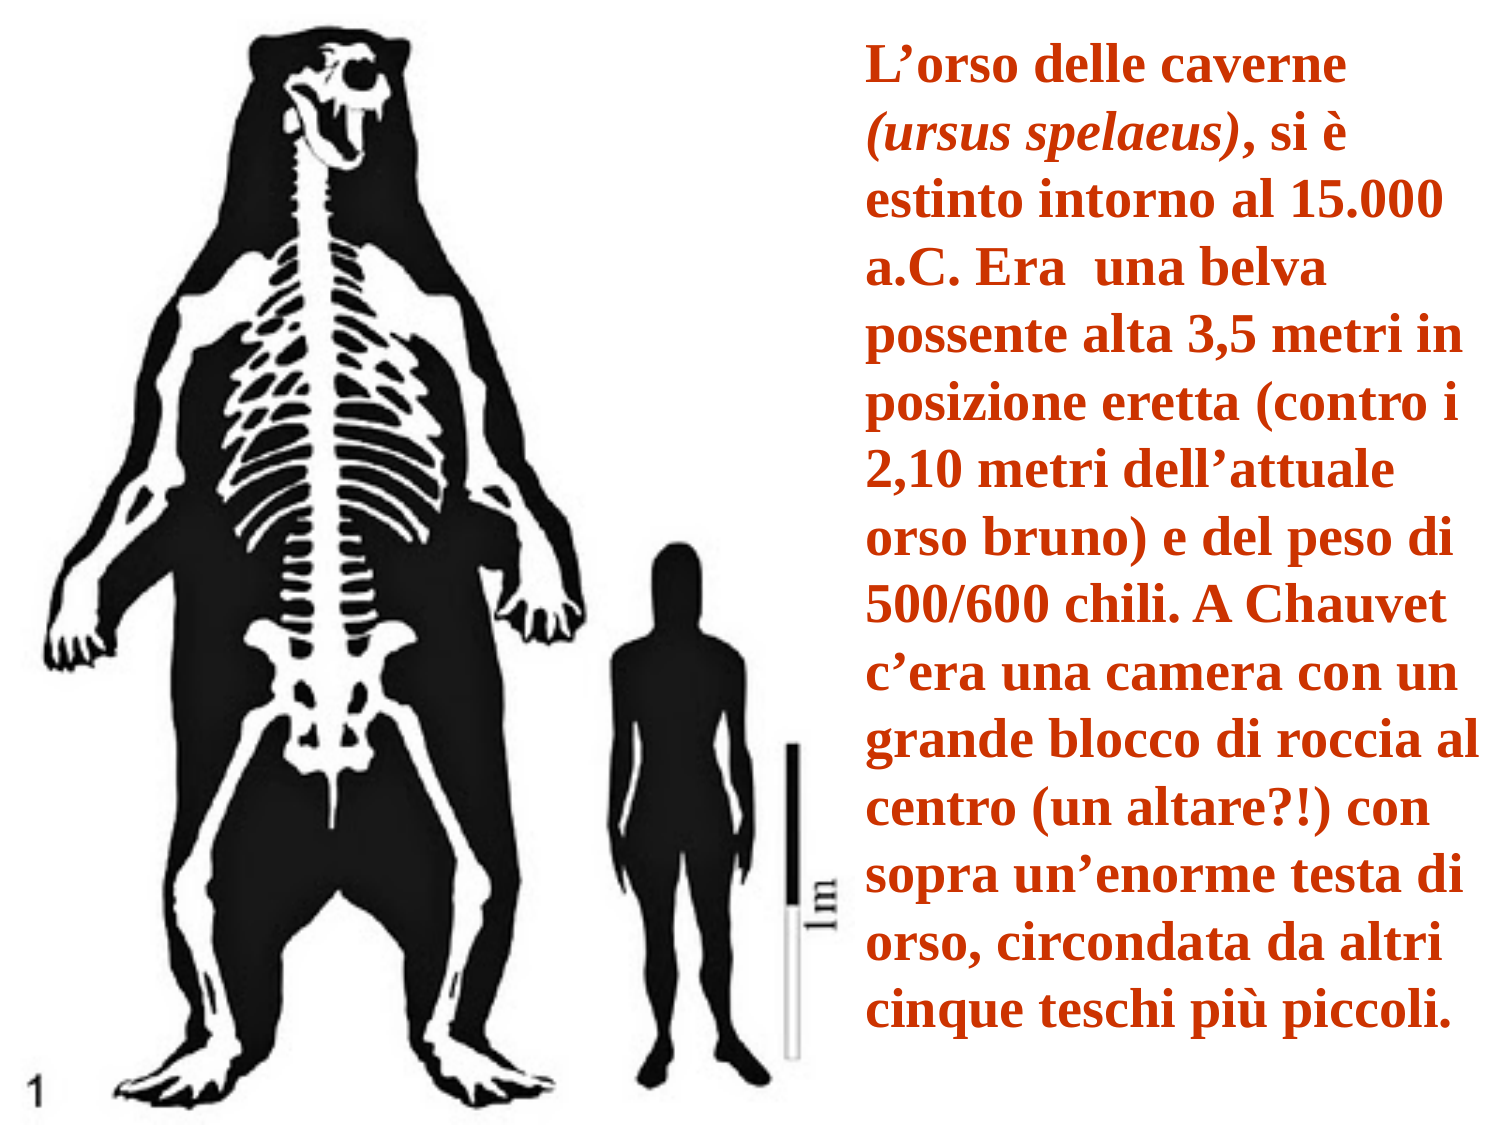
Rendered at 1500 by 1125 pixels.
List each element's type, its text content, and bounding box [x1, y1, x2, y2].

list L’orso delle caverne (ursus spelaeus), si è estinto intorno al 15.000 a.C. Era una belva possente alta 3,5 metri in posizione eretta (contro i 2,10 metri dell’attuale orso bruno) e del peso di 500/600 chili. A Chauvet c’era una camera con un grande blocco di roccia al centro (un altare?!) con sopra un’enorme testa di orso, circondata da altri cinque teschi più piccoli. [859, 19, 1500, 1125]
picture [0, 0, 856, 1125]
